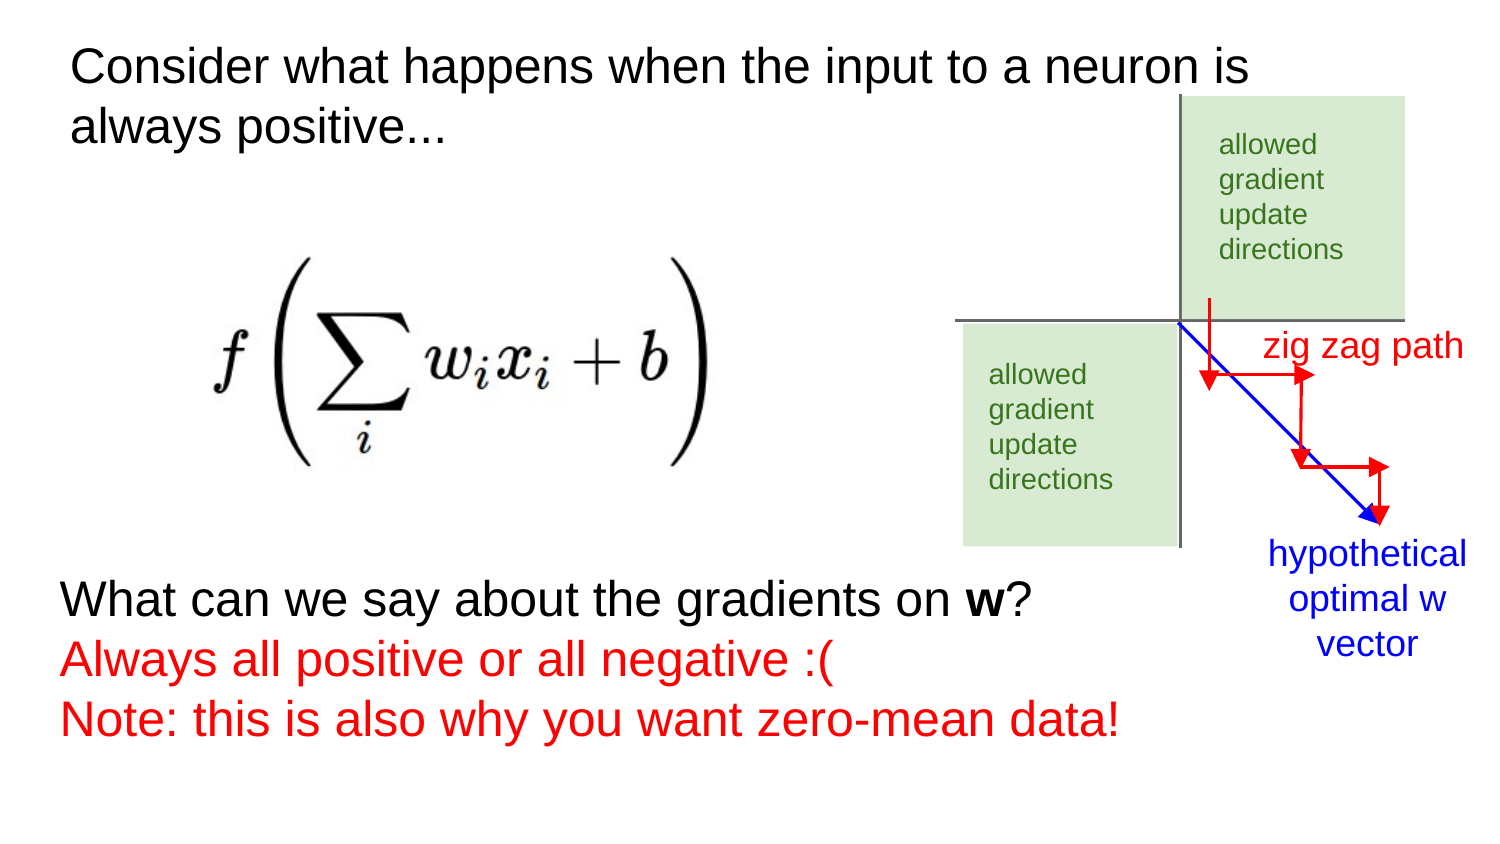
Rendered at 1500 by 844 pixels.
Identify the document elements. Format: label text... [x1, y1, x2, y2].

picture [202, 243, 717, 483]
text_box [1181, 96, 1406, 319]
text_box hypothetical optimal w vector [1245, 513, 1490, 594]
text_box What can we say about the gradients on w? Always all positive or all negative :( Note: this is also why you want zero-mean data! [44, 551, 1173, 648]
text_box allowed gradient update directions [973, 340, 1172, 523]
text_box zig zag path [1247, 305, 1500, 405]
text_box [963, 329, 1175, 547]
text_box Consider what happens when the input to a neuron is always positive... [54, 18, 1420, 185]
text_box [1177, 322, 1375, 525]
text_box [1213, 322, 1380, 466]
text_box allowed gradient update directions [1203, 110, 1403, 293]
